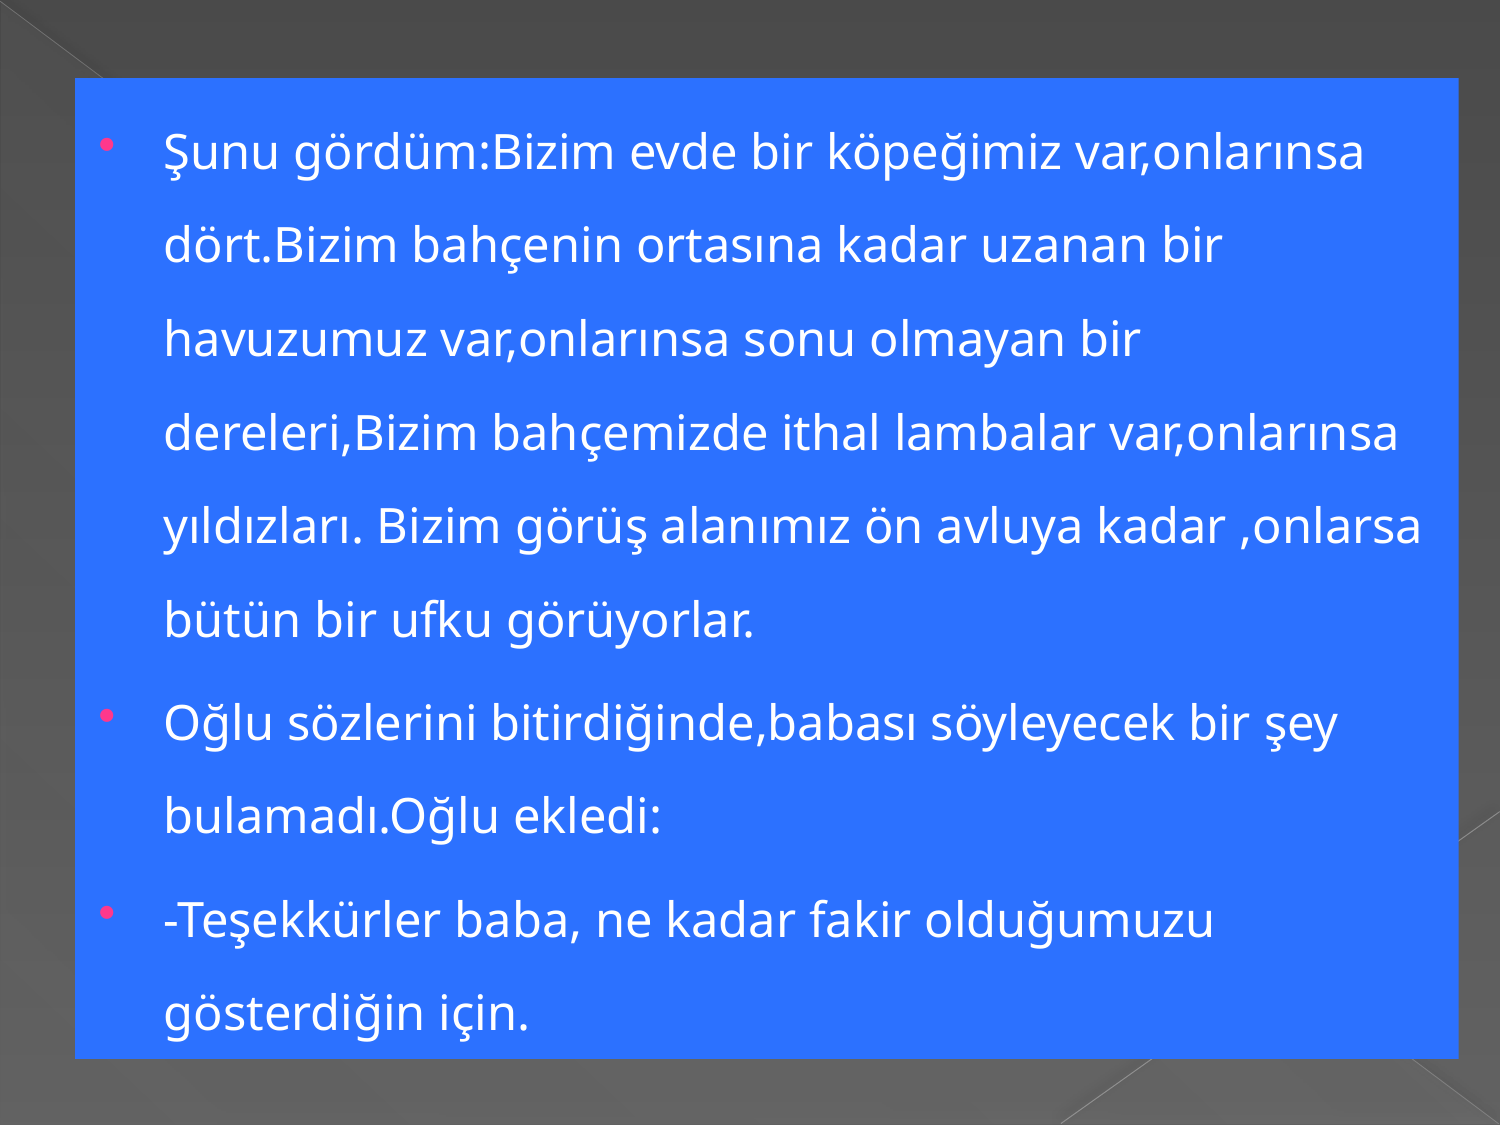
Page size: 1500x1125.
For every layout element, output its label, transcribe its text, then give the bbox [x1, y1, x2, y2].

list Şunu gördüm:Bizim evde bir köpeğimiz var,onlarınsa dört.Bizim bahçenin ortasına kadar uzanan bir havuzumuz var,onlarınsa sonu olmayan bir dereleri,Bizim bahçemizde ithal lambalar var,onlarınsa yıldızları. Bizim görüş alanımız ön avluya kadar ,onlarsa bütün bir ufku görüyorlar. Oğlu sözlerini bitirdiğinde,babası söyleyecek bir şey bulamadı.Oğlu ekledi: -Teşekkürler baba, ne kadar fakir olduğumuzu gösterdiğin için. [75, 78, 1459, 1059]
